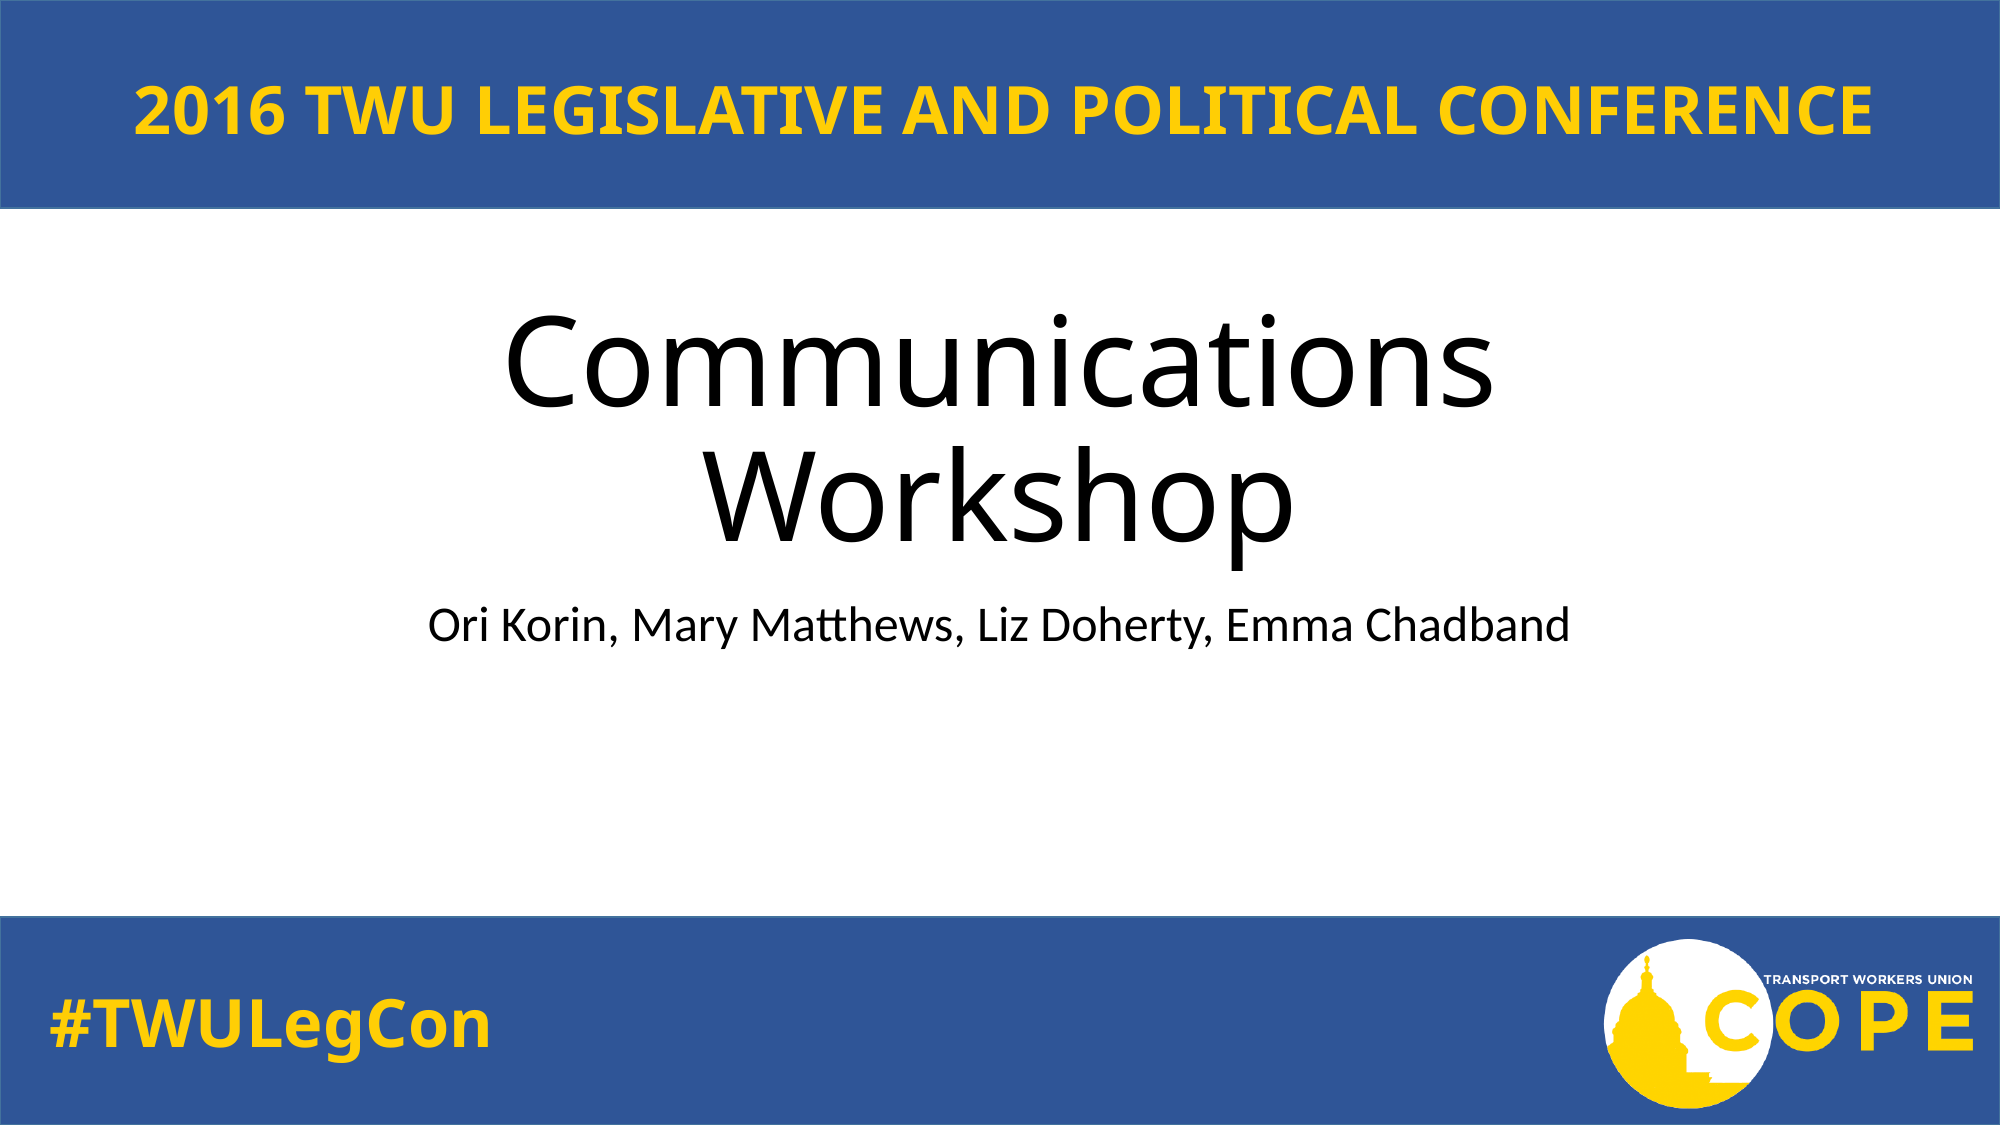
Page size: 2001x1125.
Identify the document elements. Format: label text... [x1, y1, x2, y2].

text_box [0, 0, 2000, 209]
picture [1603, 939, 1973, 1109]
text_box [0, 916, 2000, 1125]
text_box 2016 TWU LEGISLATIVE AND POLITICAL CONFERENCE [30, 60, 1981, 156]
title Communications Workshop [249, 209, 1750, 576]
text_box #TWULegCon [34, 973, 547, 1068]
subtitle Ori Korin, Mary Matthews, Liz Doherty, Emma Chadband [249, 590, 1750, 863]
